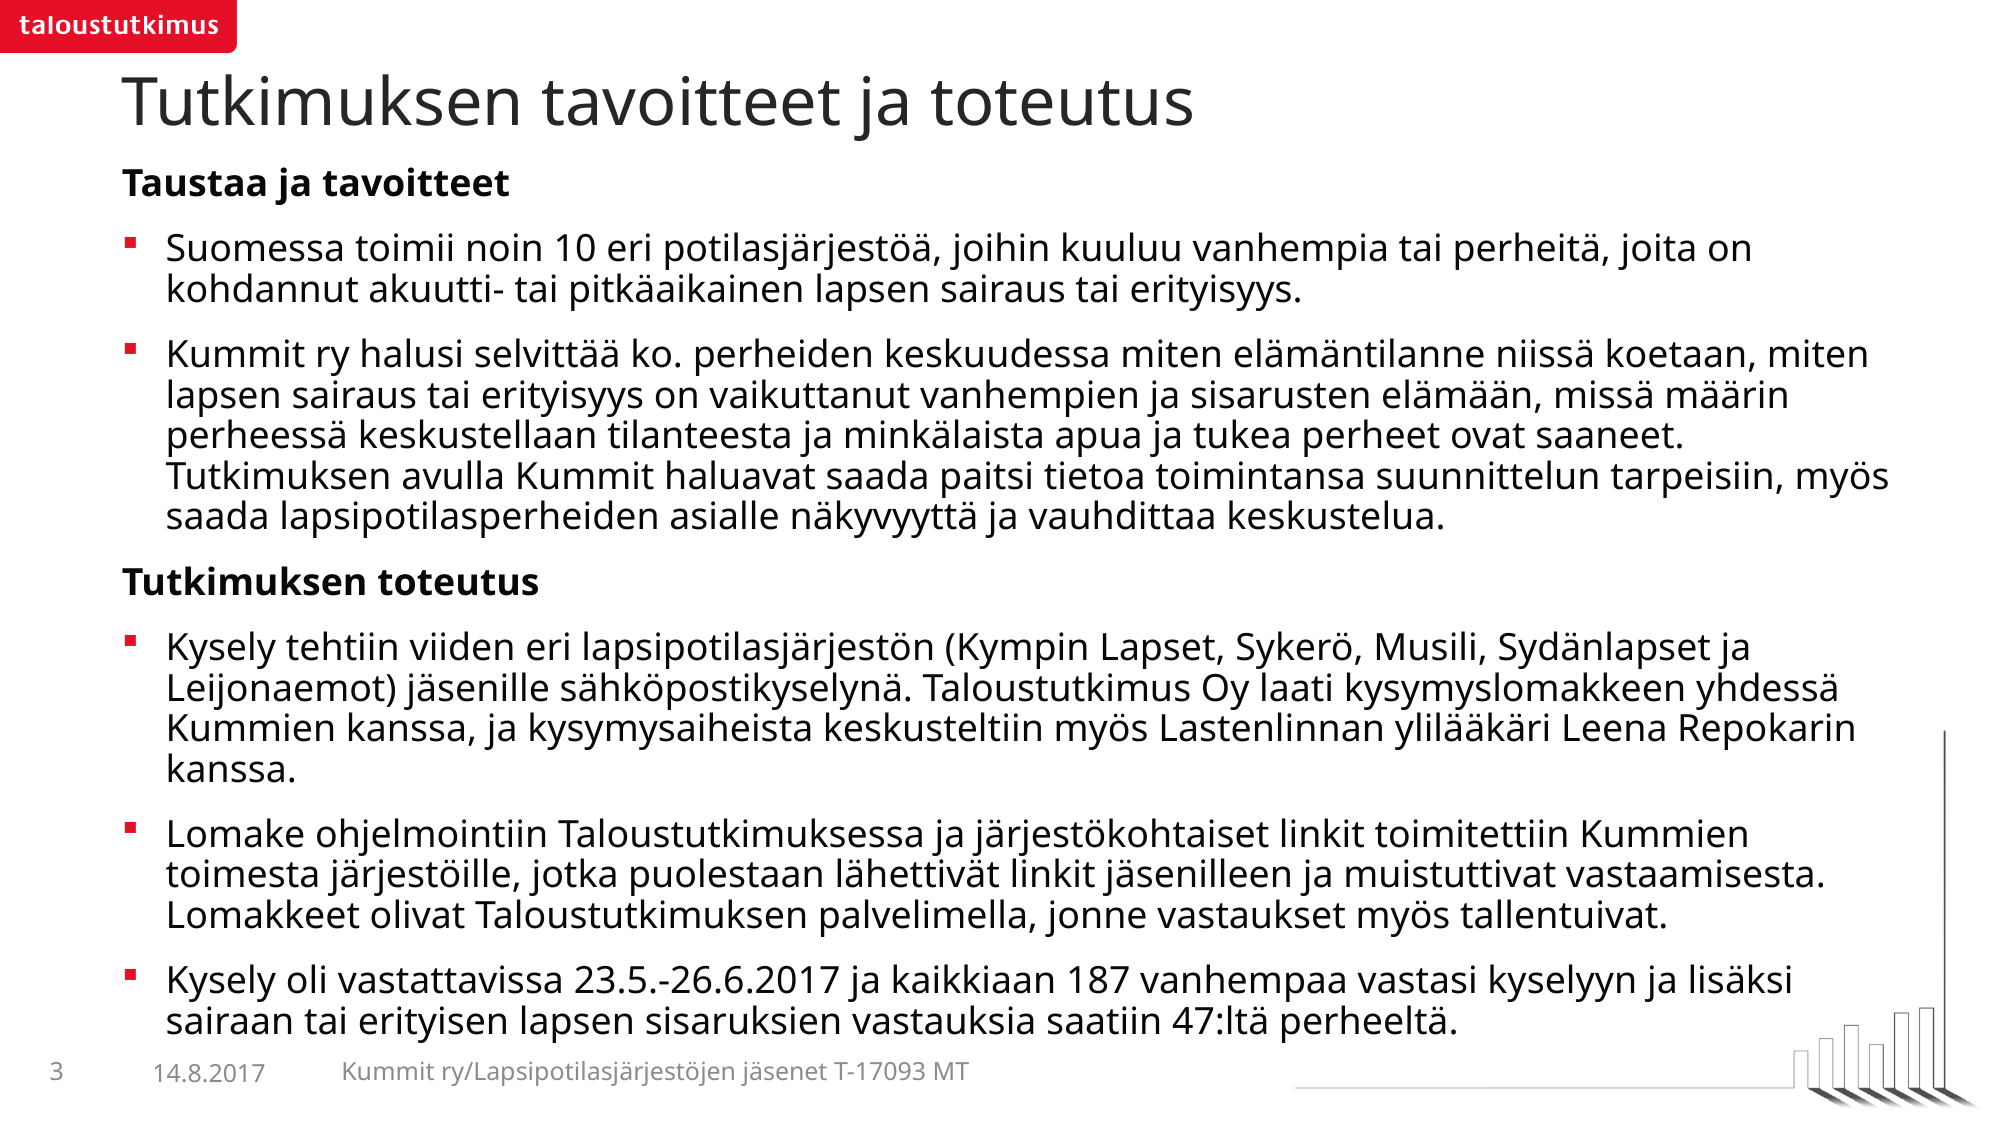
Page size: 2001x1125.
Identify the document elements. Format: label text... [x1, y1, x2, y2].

list Taustaa ja tavoitteet Suomessa toimii noin 10 eri potilasjärjestöä, joihin kuuluu vanhempia tai perheitä, joita on kohdannut akuutti- tai pitkäaikainen lapsen sairaus tai erityisyys. Kummit ry halusi selvittää ko. perheiden keskuudessa miten elämäntilanne niissä koetaan, miten lapsen sairaus tai erityisyys on vaikuttanut vanhempien ja sisarusten elämään, missä määrin perheessä keskustellaan tilanteesta ja minkälaista apua ja tukea perheet ovat saaneet. Tutkimuksen avulla Kummit haluavat saada paitsi tietoa toimintansa suunnittelun tarpeisiin, myös saada lapsipotilasperheiden asialle näkyvyyttä ja vauhdittaa keskustelua. Tutkimuksen toteutus Kysely tehtiin viiden eri lapsipotilasjärjestön (Kympin Lapset, Sykerö, Musili, Sydänlapset ja Leijonaemot) jäsenille sähköpostikyselynä. Taloustutkimus Oy laati kysymyslomakkeen yhdessä Kummien kanssa, ja kysymysaiheista keskusteltiin myös Lastenlinnan ylilääkäri Leena Repokarin kanssa. Lomake ohjelmointiin Taloustutkimuksessa ja järjestökohtaiset linkit toimitettiin Kummien toimesta järjestöille, jotka puolestaan lähettivät linkit jäsenilleen ja muistuttivat vastaamisesta. Lomakkeet olivat Taloustutkimuksen palvelimella, jonne vastaukset myös tallentuivat. Kysely oli vastattavissa 23.5.-26.6.2017 ja kaikkiaan 187 vanhempaa vastasi kyselyyn ja lisäksi sairaan tai erityisen lapsen sisaruksien vastauksia saatiin 47:ltä perheeltä. [107, 156, 1918, 1006]
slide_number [137, 1042, 289, 1103]
footer Kummit ry/Lapsipotilasjärjestöjen jäsenet T-17093 MT [326, 1042, 1011, 1103]
picture [0, 0, 237, 53]
picture [1274, 726, 1995, 1125]
slide_number 3 [34, 1042, 100, 1103]
title Tutkimuksen tavoitteet ja toteutus [107, 60, 1918, 156]
